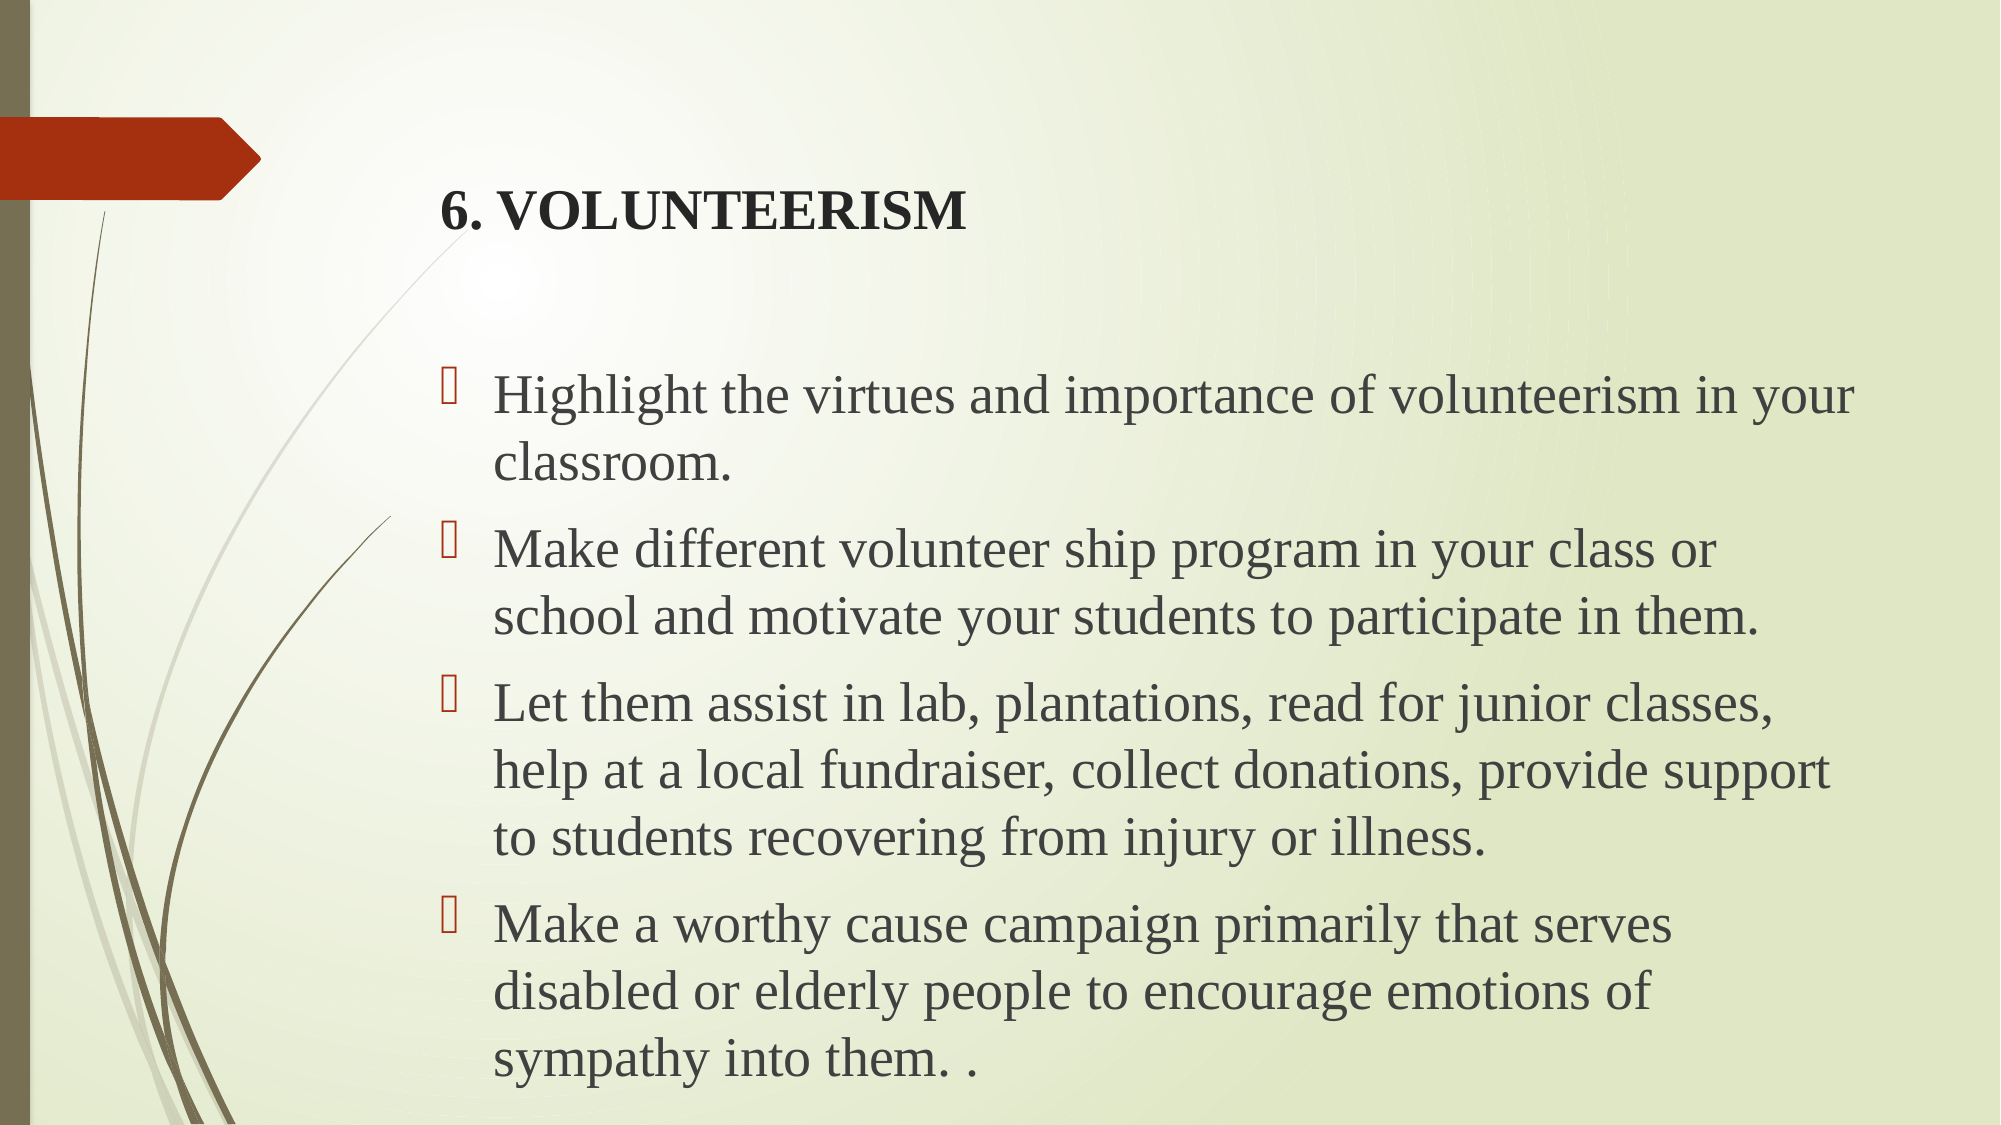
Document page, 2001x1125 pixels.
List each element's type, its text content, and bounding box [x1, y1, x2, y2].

title 6. VOLUNTEERISM [425, 102, 1888, 313]
list Highlight the virtues and importance of volunteerism in your classroom. Make different volunteer ship program in your class or school and motivate your students to participate in them. Let them assist in lab, plantations, read for junior classes, help at a local fundraiser, collect donations, provide support to students recovering from injury or illness. Make a worthy cause campaign primarily that serves disabled or elderly people to encourage emotions of sympathy into them. . [424, 350, 1888, 1101]
